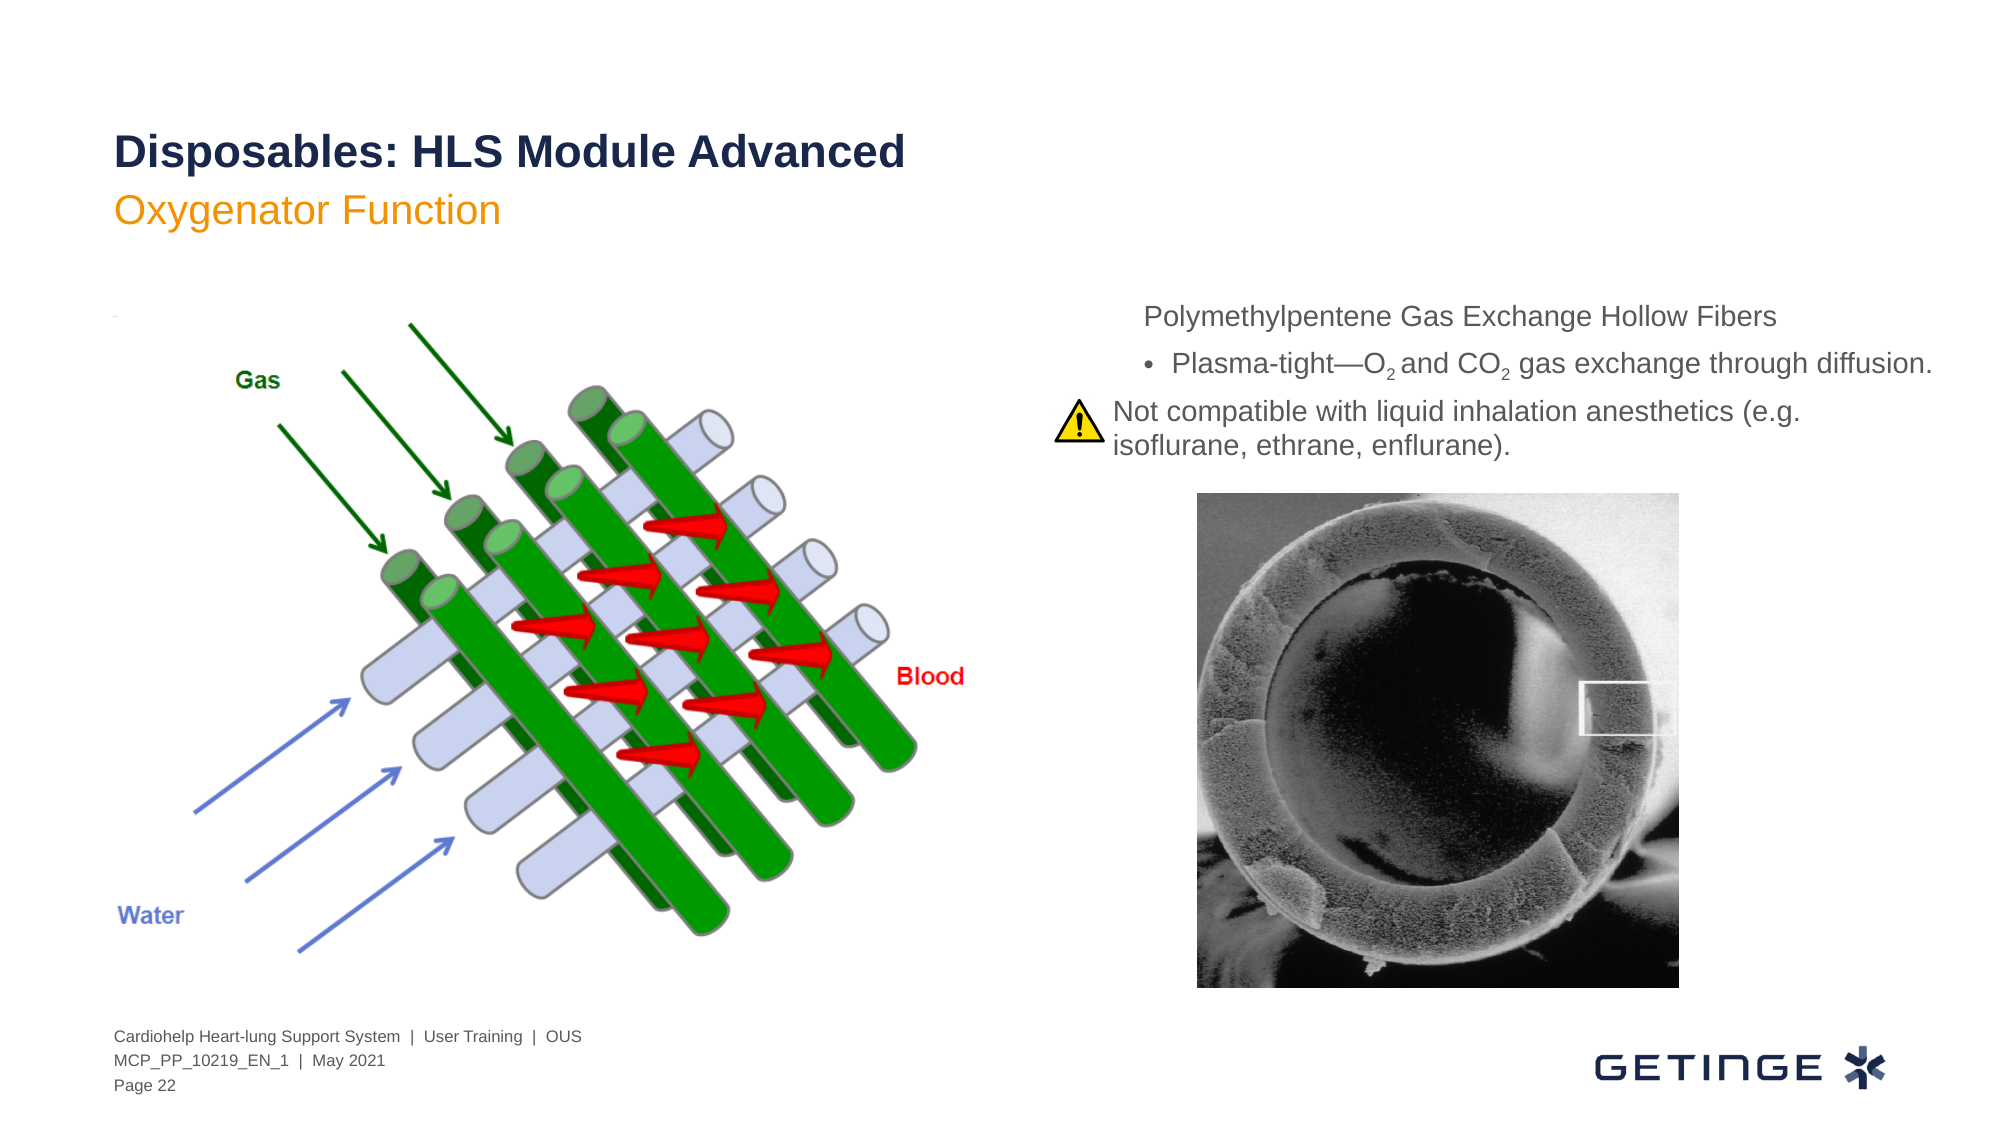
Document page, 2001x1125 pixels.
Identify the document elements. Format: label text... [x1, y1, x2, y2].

picture [1197, 493, 1680, 988]
list Oxygenator Function [114, 178, 1886, 234]
picture [1594, 1045, 1886, 1090]
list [113, 316, 971, 963]
text_box Not compatible with liquid inhalation anesthetics (e.g. isoflurane, ethrane, enflurane). [1112, 391, 1886, 487]
picture [1052, 396, 1105, 444]
footer Cardiohelp Heart-lung Support System | User Training | OUS [114, 1026, 1533, 1045]
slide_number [114, 1051, 1533, 1069]
list Polymethylpentene Gas Exchange Hollow Fibers Plasma-tight—O2 and CO2 gas exchange through diffusion. [1143, 290, 2000, 386]
slide_number Page 22 [114, 1075, 1533, 1094]
title Disposables: HLS Module Advanced [113, 66, 1886, 178]
